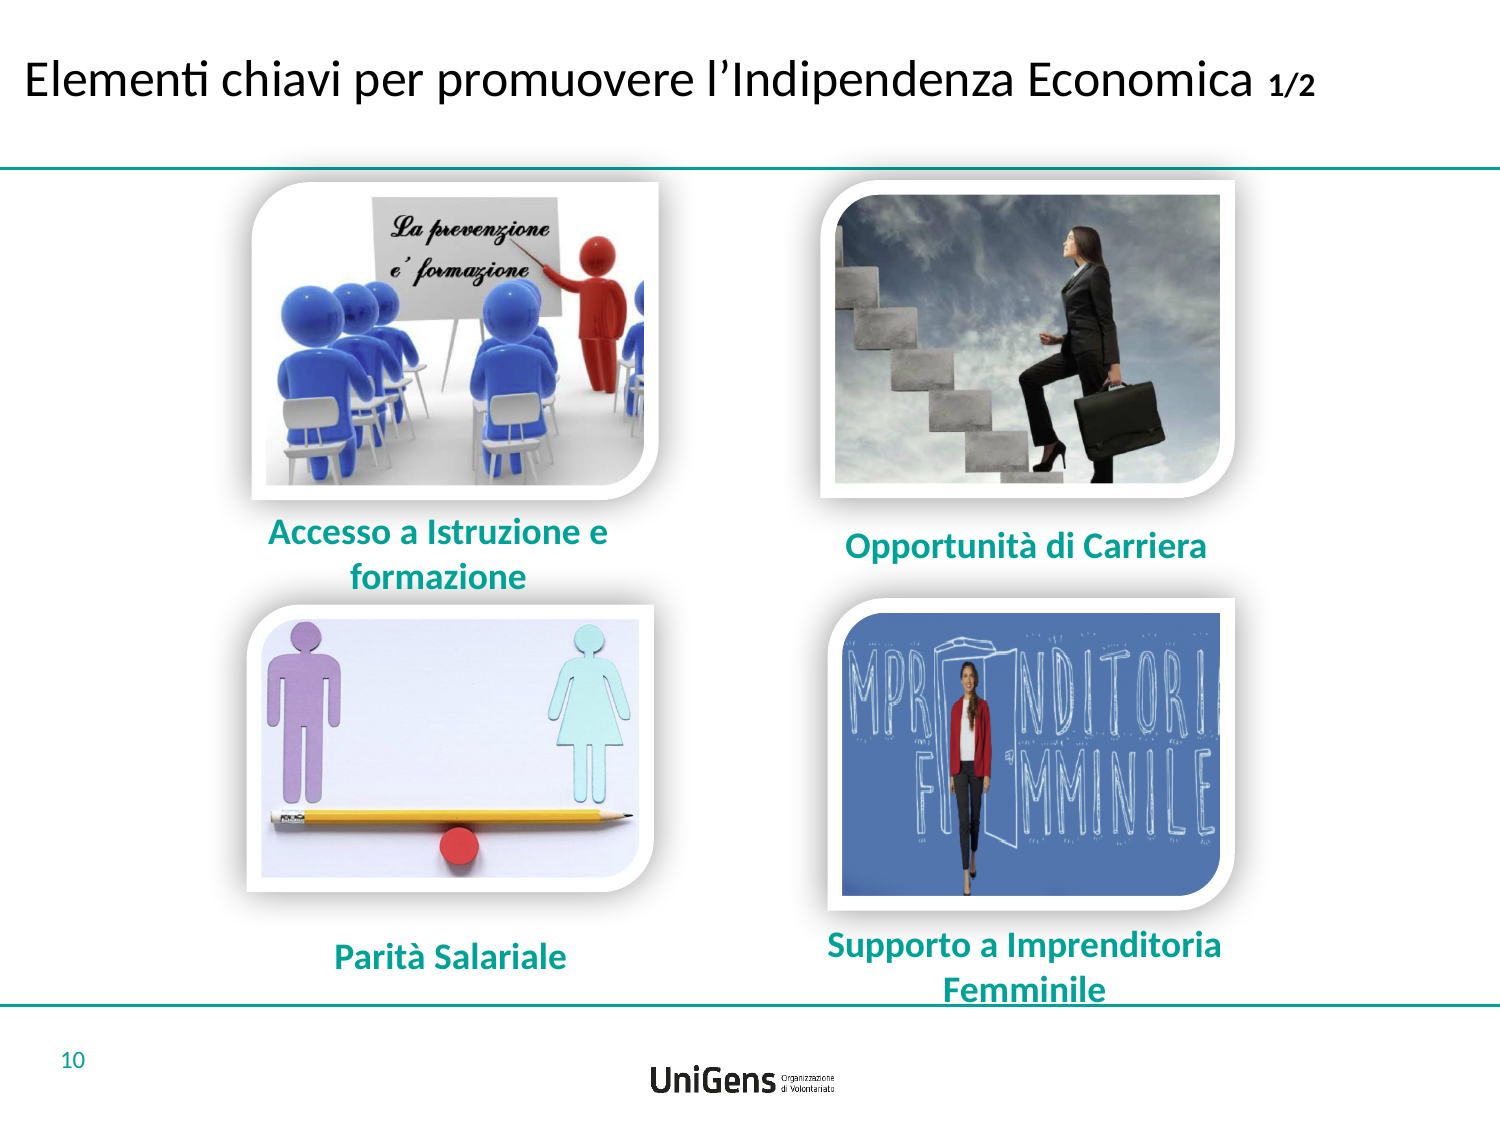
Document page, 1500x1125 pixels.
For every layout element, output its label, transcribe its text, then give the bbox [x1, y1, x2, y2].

text_box Supporto a Imprenditoria Femminile [769, 912, 1280, 1018]
picture [827, 187, 1228, 491]
picture [253, 611, 647, 886]
text_box 10 [52, 1036, 94, 1082]
picture [258, 189, 652, 493]
text_box Parità Salariale [235, 924, 667, 985]
picture [834, 605, 1228, 904]
text_box Opportunità di Carriera [833, 514, 1220, 574]
text_box Accesso a Istruzione e formazione [247, 499, 630, 605]
picture [651, 1065, 834, 1093]
title Elementi chiavi per promuovere l’Indipendenza Economica 1/2 [24, 67, 1500, 114]
